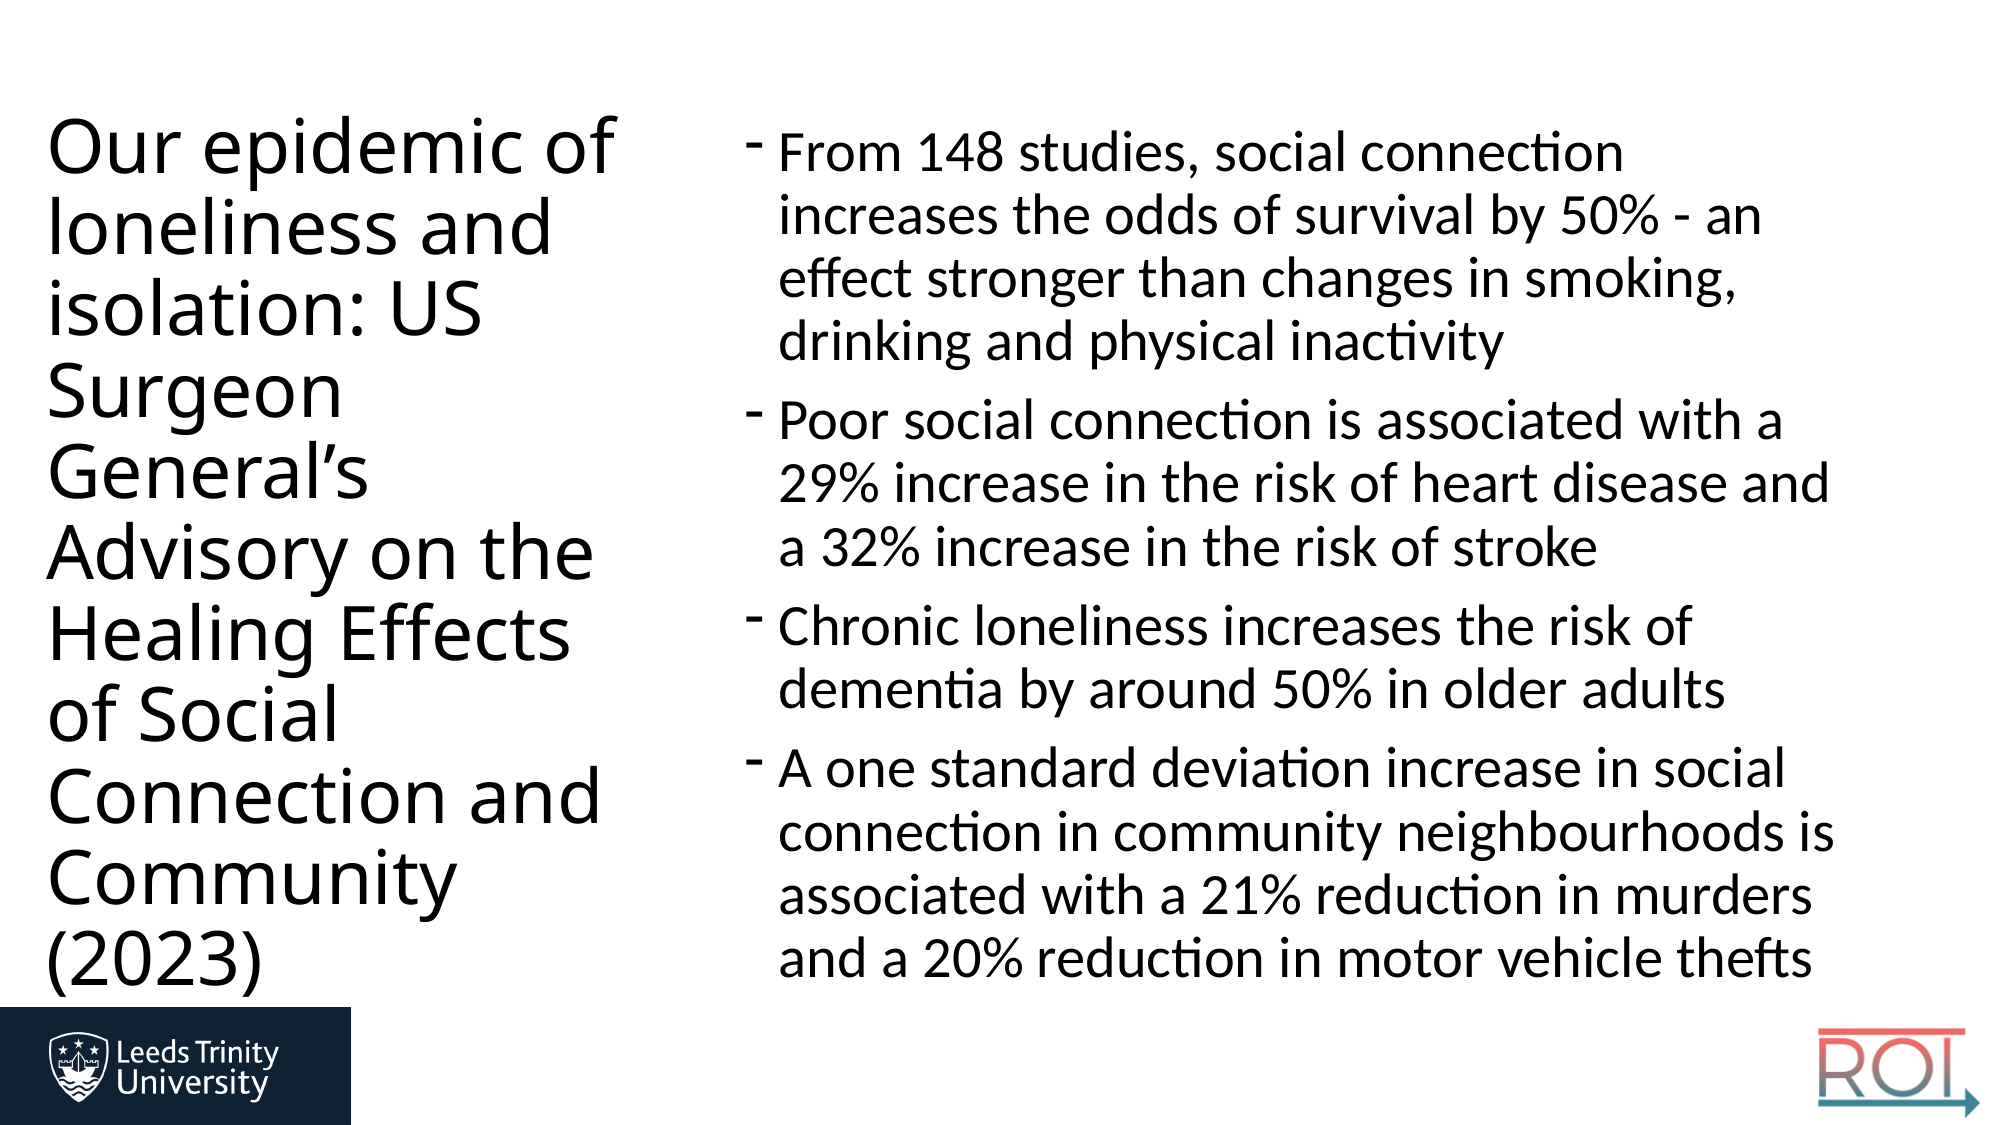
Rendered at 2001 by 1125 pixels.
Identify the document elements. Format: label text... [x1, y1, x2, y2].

list From 148 studies, social connection increases the odds of survival by 50% - an effect stronger than changes in smoking, drinking and physical inactivity Poor social connection is associated with a 29% increase in the risk of heart disease and a 32% increase in the risk of stroke Chronic loneliness increases the risk of dementia by around 50% in older adults A one standard deviation increase in social connection in community neighbourhoods is associated with a 21% reduction in murders and a 20% reduction in motor vehicle thefts [729, 97, 1863, 1014]
title Our epidemic of loneliness and isolation: US Surgeon General’s Advisory on the Healing Effects of Social Connection and Community (2023) [31, 97, 661, 1014]
picture [0, 1007, 351, 1125]
picture [1818, 1028, 1980, 1118]
